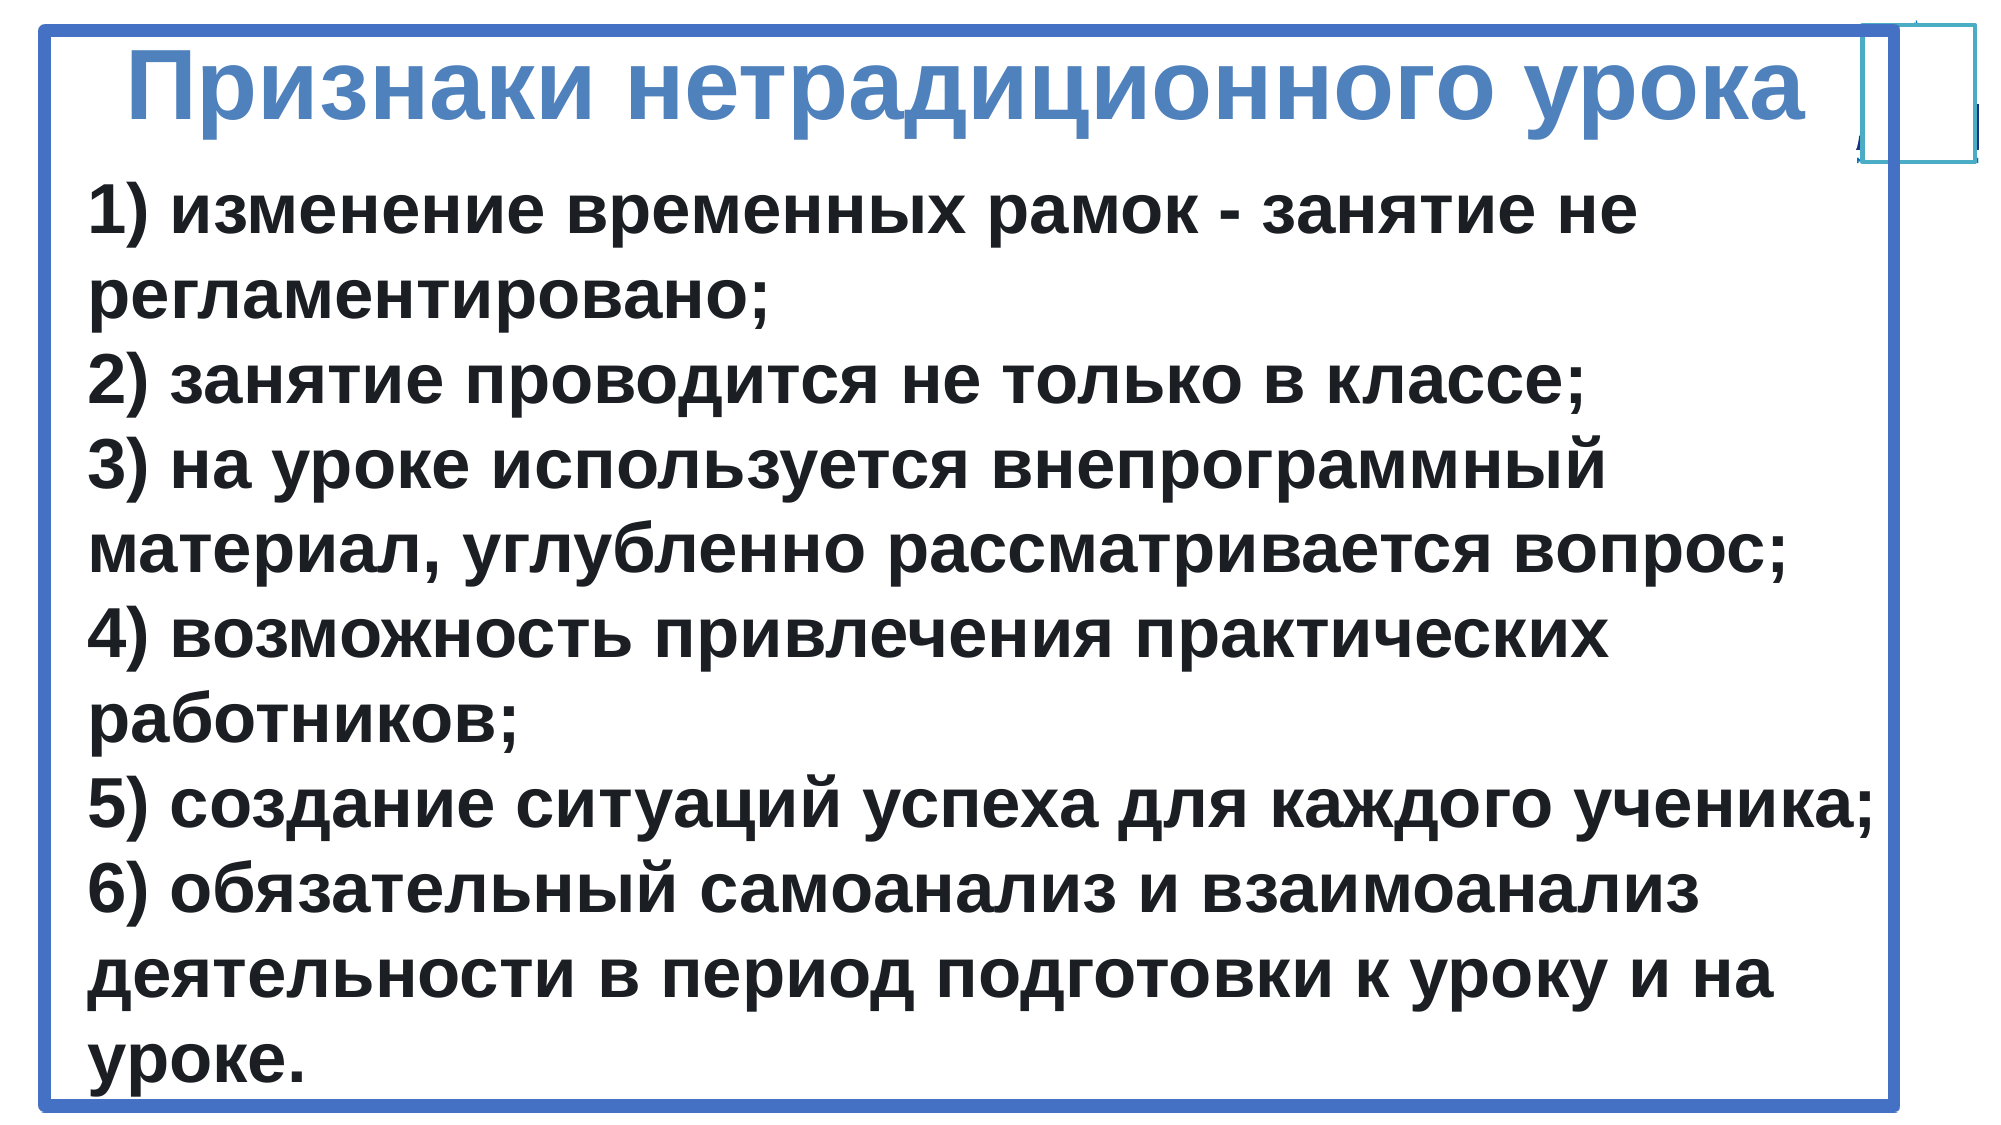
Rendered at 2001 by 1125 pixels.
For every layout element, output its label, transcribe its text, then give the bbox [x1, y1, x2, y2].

text_box [1897, 23, 1977, 164]
subtitle 1) изменение временных рамок - занятие не регламентировано; 2) занятие проводится не только в классе; 3) на уроке используется внепрограммный материал, углубленно рассматривается вопрос; 4) возможность привлечения практических работников; 5) создание ситуаций успеха для каждого ученика; 6) обязательный самоанализ и взаимоанализ деятельности в период подготовки к уроку и на уроке. [87, 164, 1919, 1125]
picture [1860, 20, 1979, 164]
picture [38, 24, 1901, 1113]
